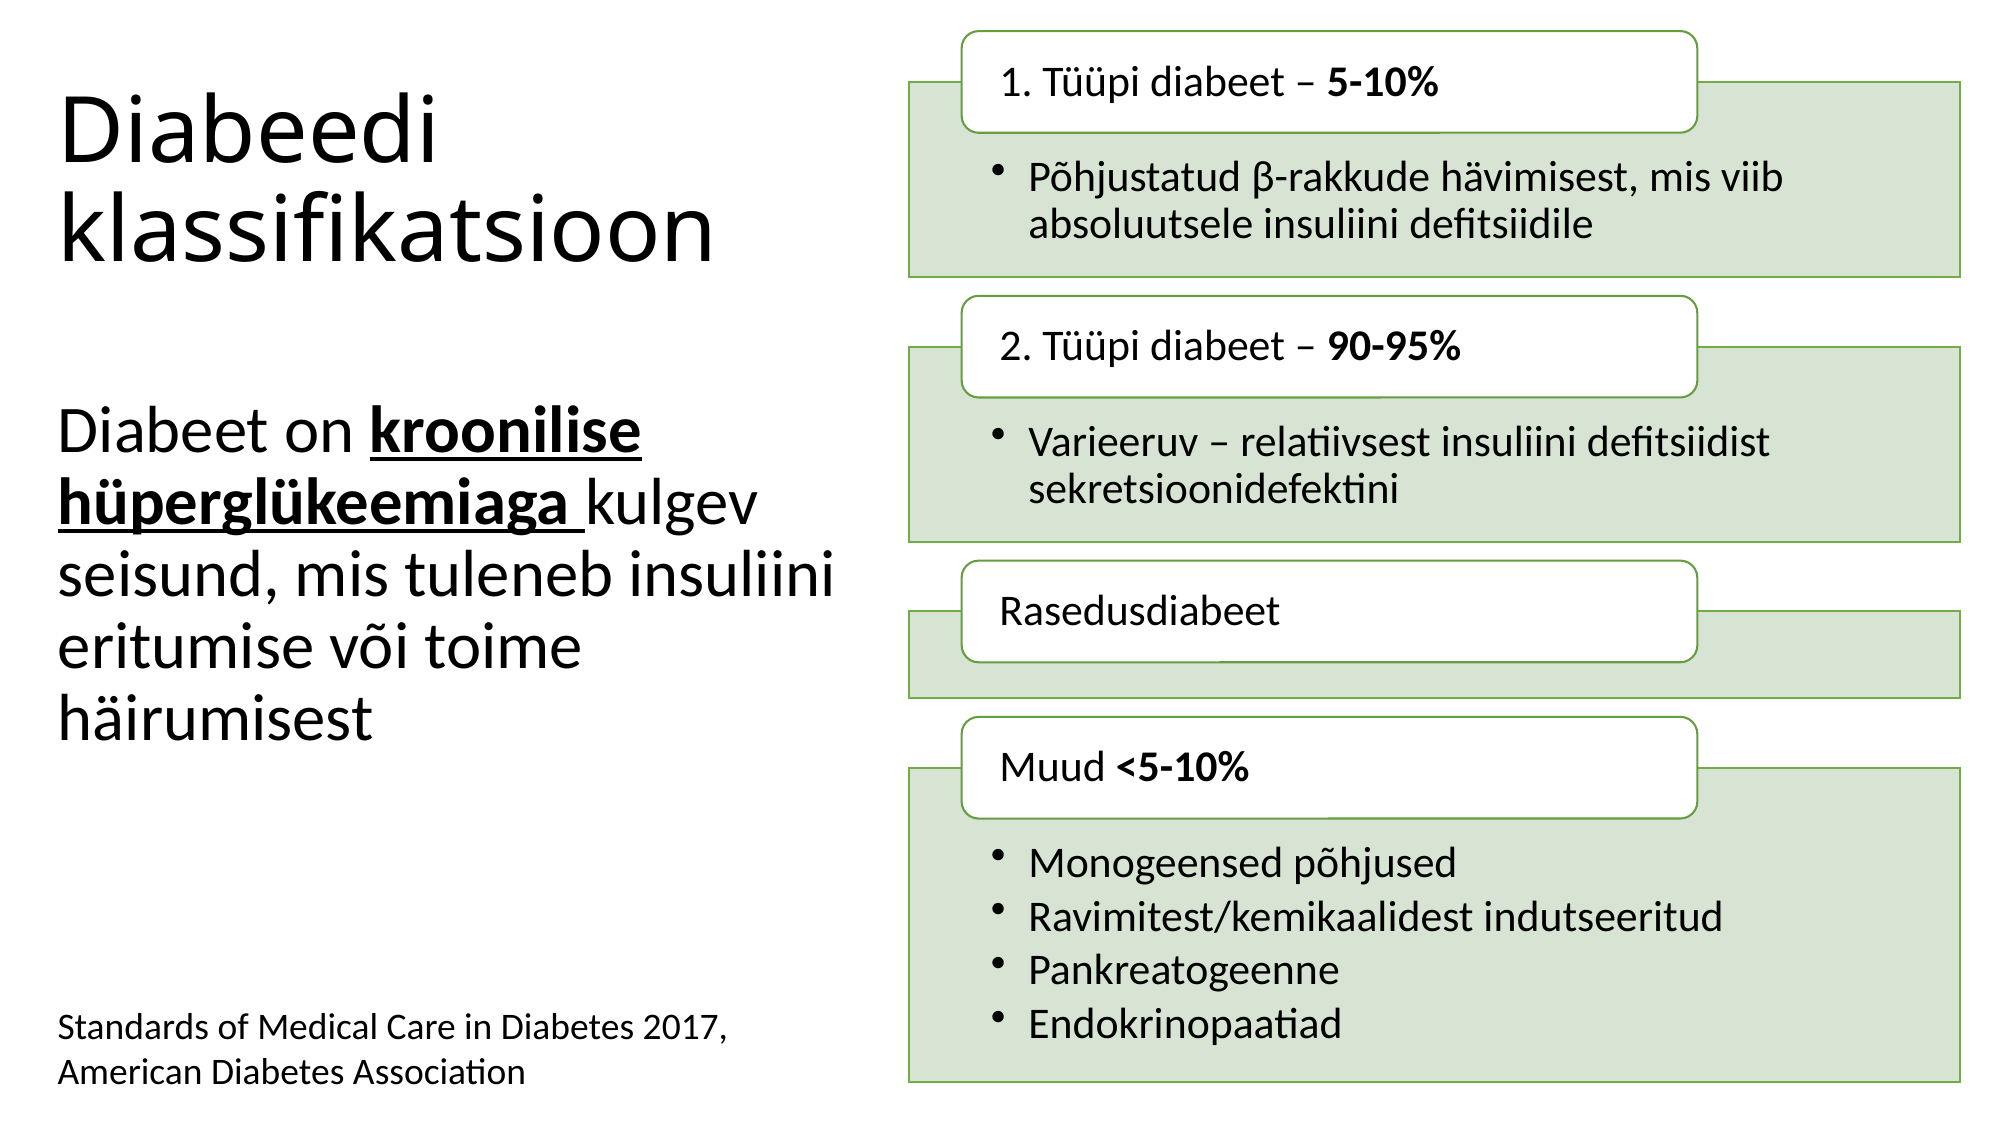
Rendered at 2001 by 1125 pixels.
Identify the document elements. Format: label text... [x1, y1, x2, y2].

text_box Standards of Medical Care in Diabetes 2017, American Diabetes Association [42, 994, 878, 1100]
list Diabeet on kroonilise hüperglükeemiaga kulgev seisund, mis tuleneb insuliini eritumise või toime häirumisest [42, 387, 893, 1101]
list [909, 12, 1961, 1101]
title Diabeedi klassifikatsioon [42, 73, 867, 292]
